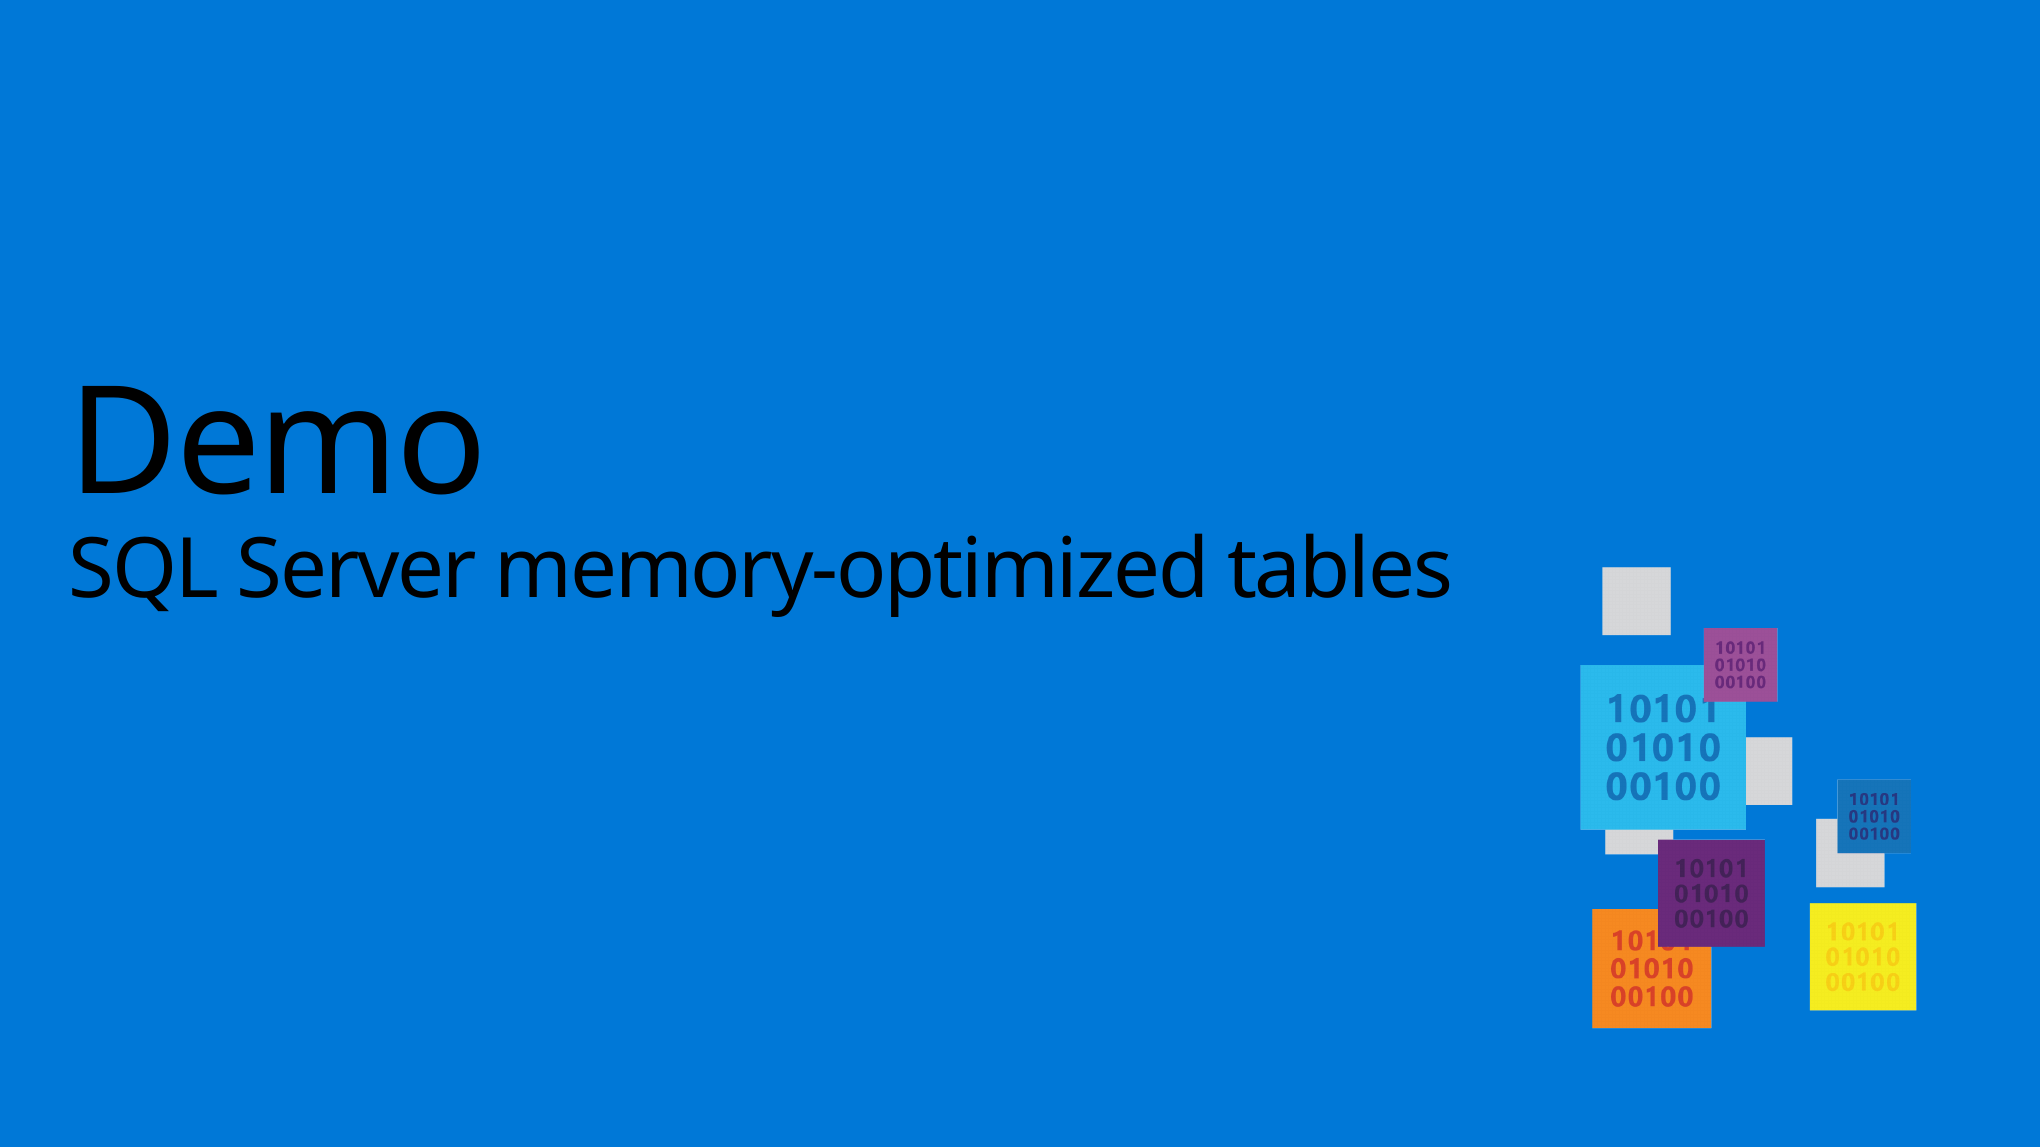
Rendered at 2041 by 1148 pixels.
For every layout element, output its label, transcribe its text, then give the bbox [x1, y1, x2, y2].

picture [1357, 523, 2041, 1082]
title Demo SQL Server memory-optimized tables [45, 348, 1996, 634]
